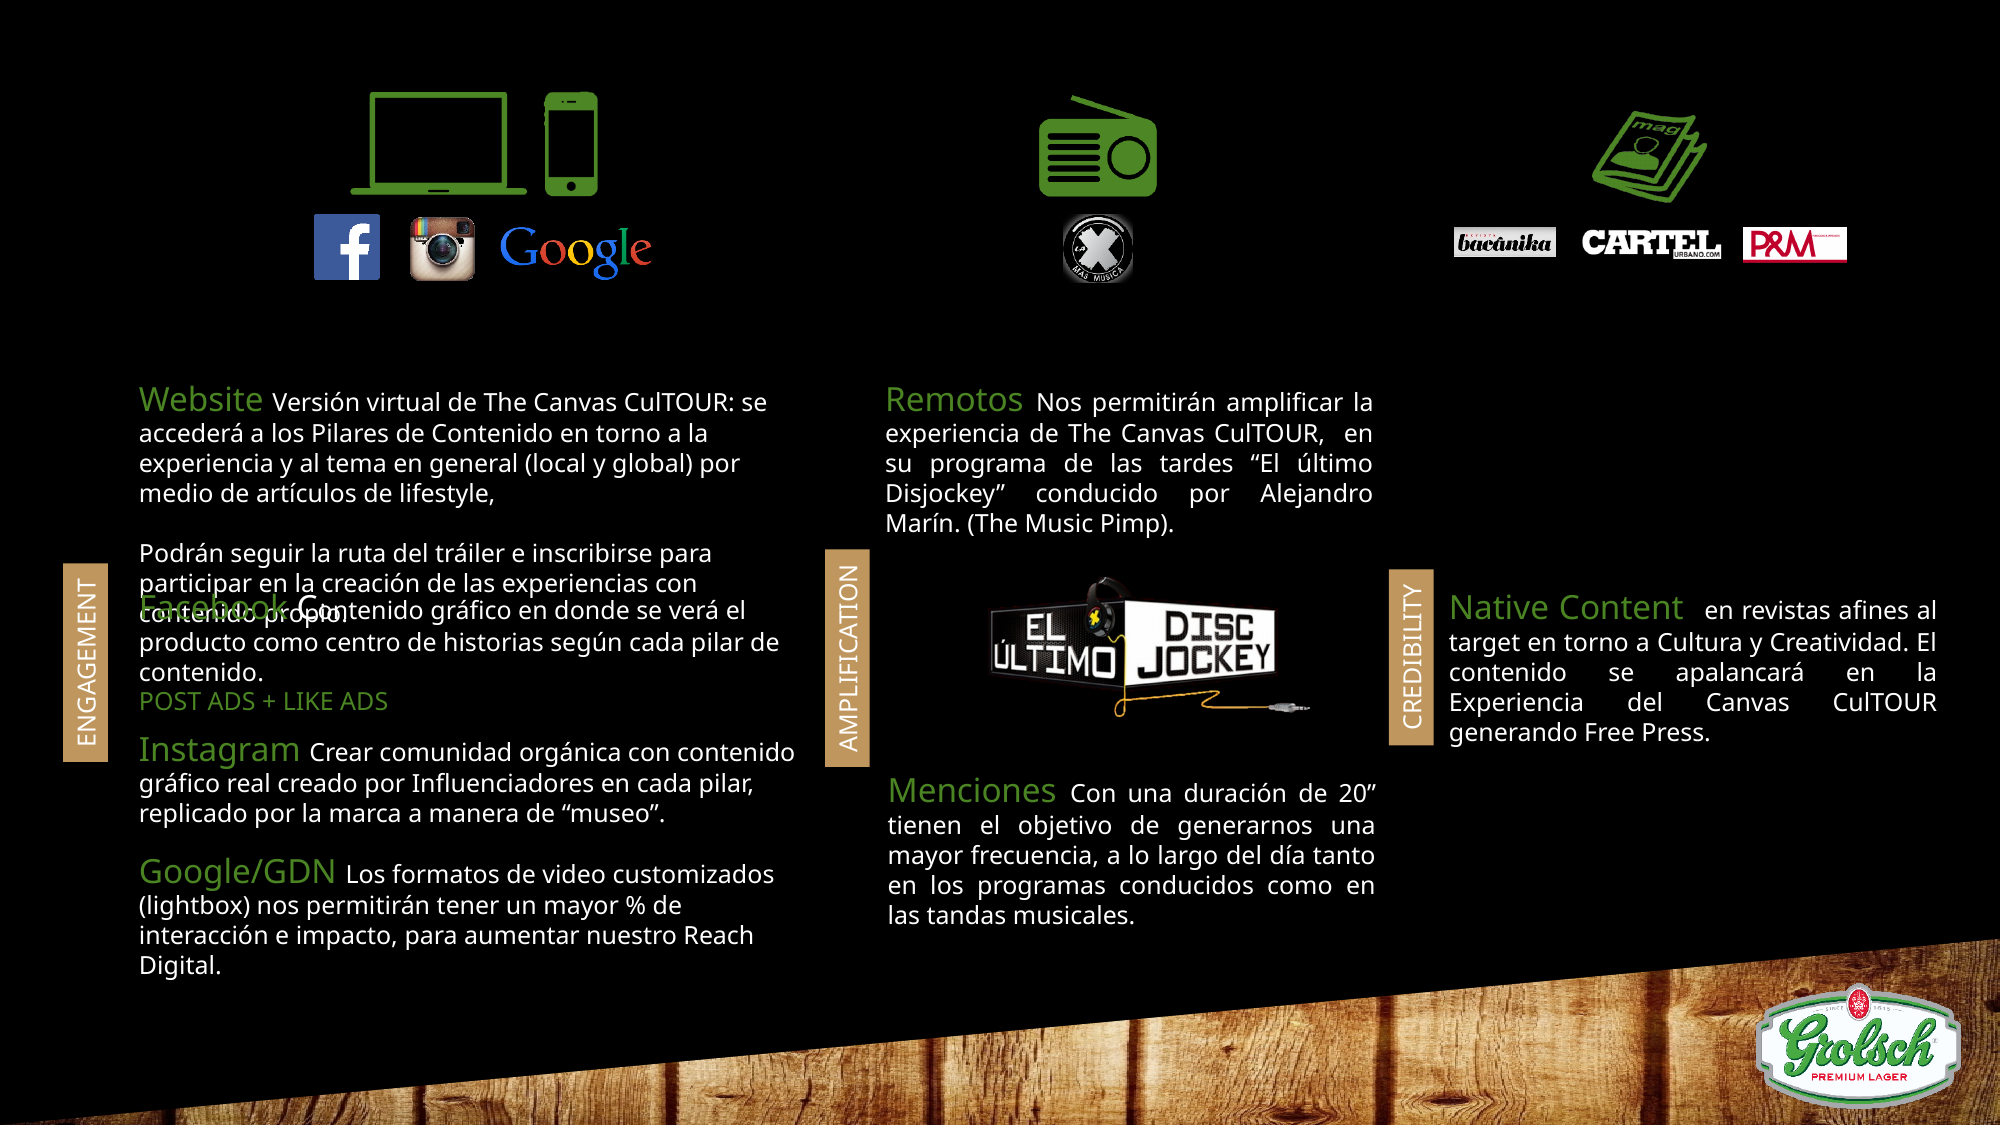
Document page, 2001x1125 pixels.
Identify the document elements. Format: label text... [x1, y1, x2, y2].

text_box Menciones Con una duración de 20” tienen el objetivo de generarnos una mayor frecuencia, a lo largo del día tanto en los programas conducidos como en las tandas musicales. [872, 762, 1392, 937]
picture [0, 938, 2000, 1125]
text_box Native Content en revistas afines al target en torno a Cultura y Creatividad. El contenido se apalancará en la Experiencia del Canvas CulTOUR generando Free Press. [1434, 579, 1953, 754]
text_box Website Versión virtual de The Canvas CulTOUR: se accederá a los Pilares de Contenido en torno a la experiencia y al tema en general (local y global) por medio de artículos de lifestyle, Podrán seguir la ruta del tráiler e inscribirse para participar en la creación de las experiencias con contenido propio. [124, 370, 825, 578]
picture [1743, 227, 1847, 263]
picture [312, 86, 657, 297]
text_box AMPLIFICATION [825, 549, 870, 767]
picture [927, 551, 1337, 774]
text_box Remotos Nos permitirán amplificar la experiencia de The Canvas CulTOUR, en su programa de las tardes “El último Disjockey” conducido por Alejandro Marín. (The Music Pimp). [870, 370, 1389, 545]
text_box Instagram Crear comunidad orgánica con contenido gráfico real creado por Influenciadores en cada pilar, replicado por la marca a manera de “museo”. [124, 720, 825, 835]
text_box Facebook Contenido gráfico en donde se verá el producto como centro de historias según cada pilar de contenido. POST ADS + LIKE ADS [124, 578, 825, 720]
picture [1028, 77, 1166, 283]
picture [1569, 216, 1730, 271]
text_box Google/GDN Los formatos de video customizados (lightbox) nos permitirán tener un mayor % de interacción e impacto, para aumentar nuestro Reach Digital. [124, 842, 825, 938]
picture [1592, 99, 1707, 214]
text_box CREDIBILITY [1388, 569, 1434, 746]
text_box ENGAGEMENT [63, 563, 108, 762]
picture [1454, 227, 1556, 257]
